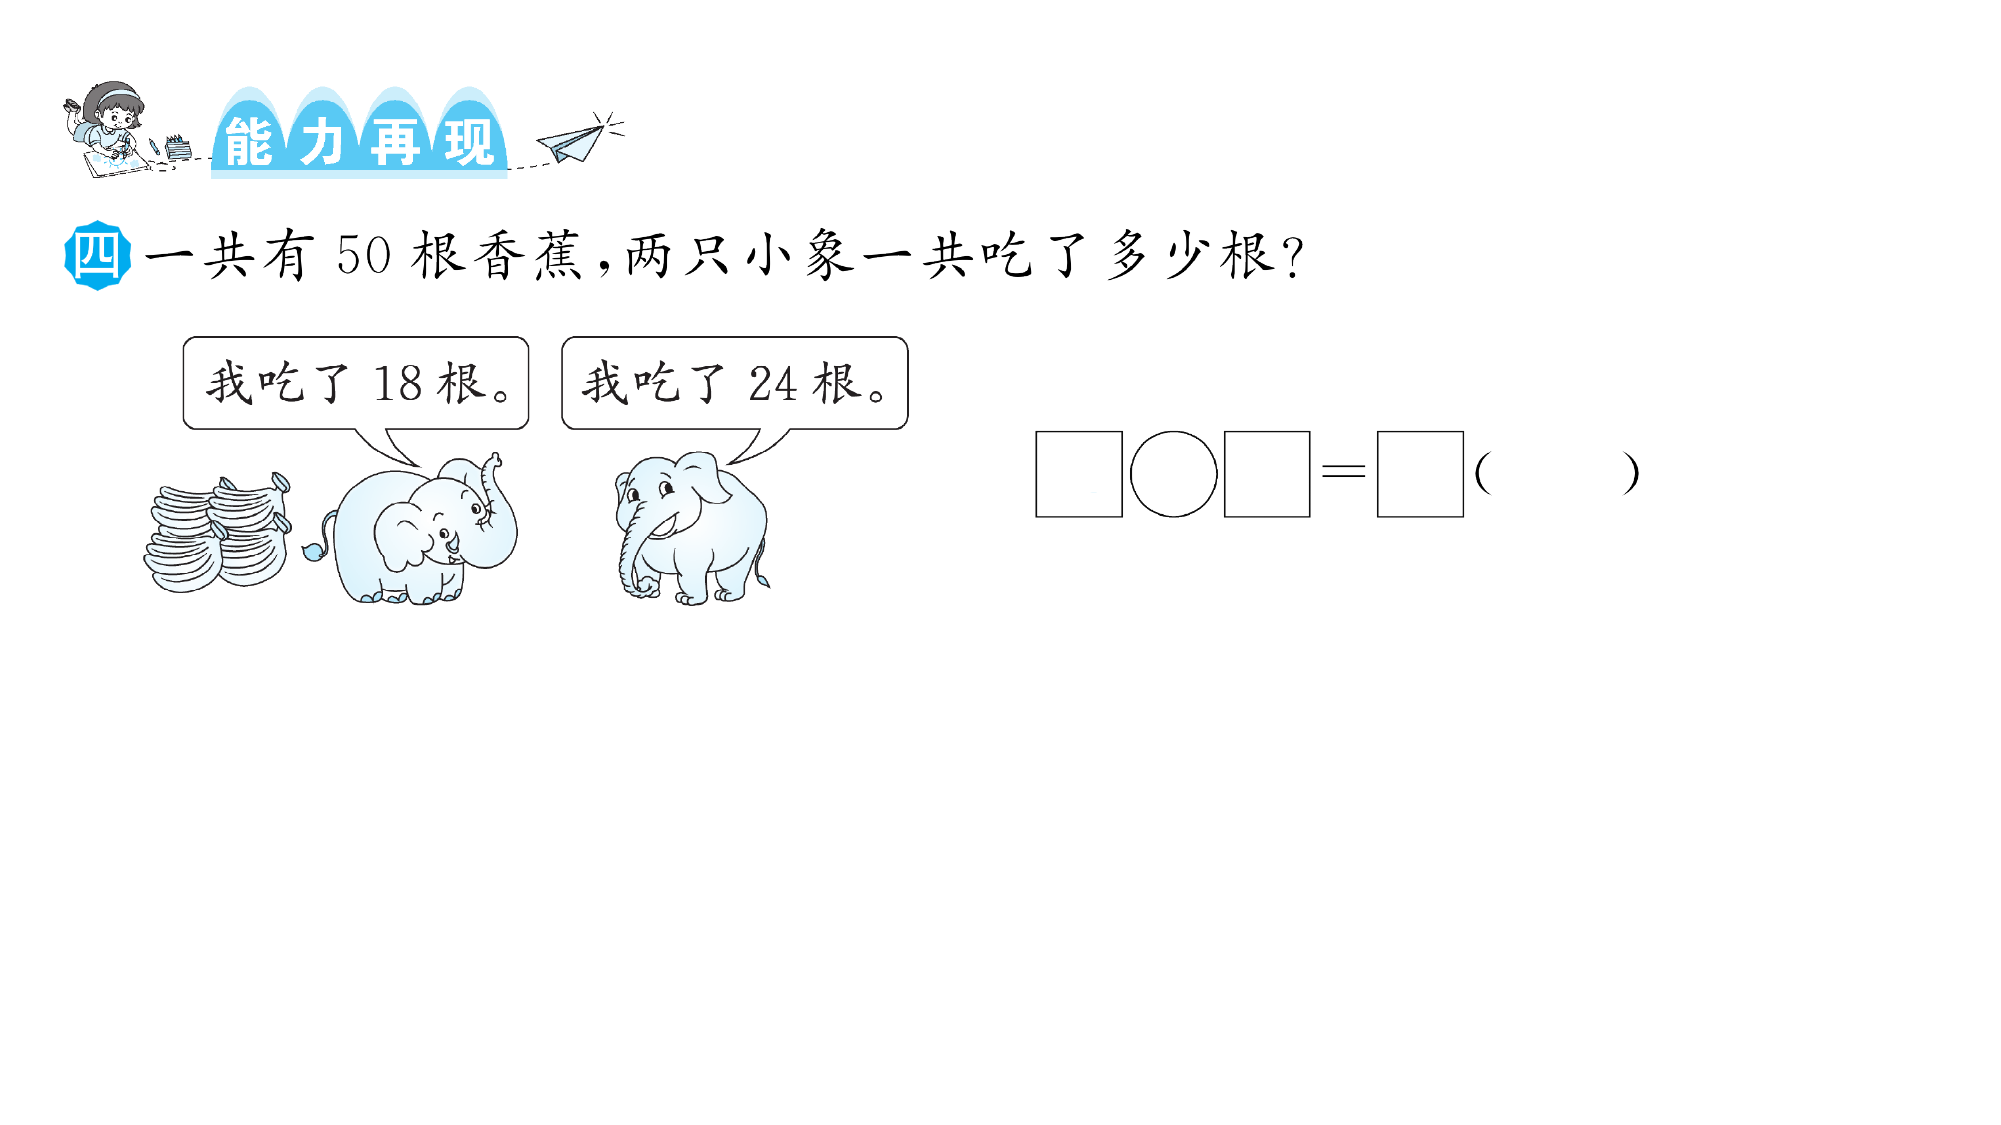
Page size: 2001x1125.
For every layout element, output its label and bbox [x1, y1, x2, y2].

picture [58, 58, 1949, 639]
